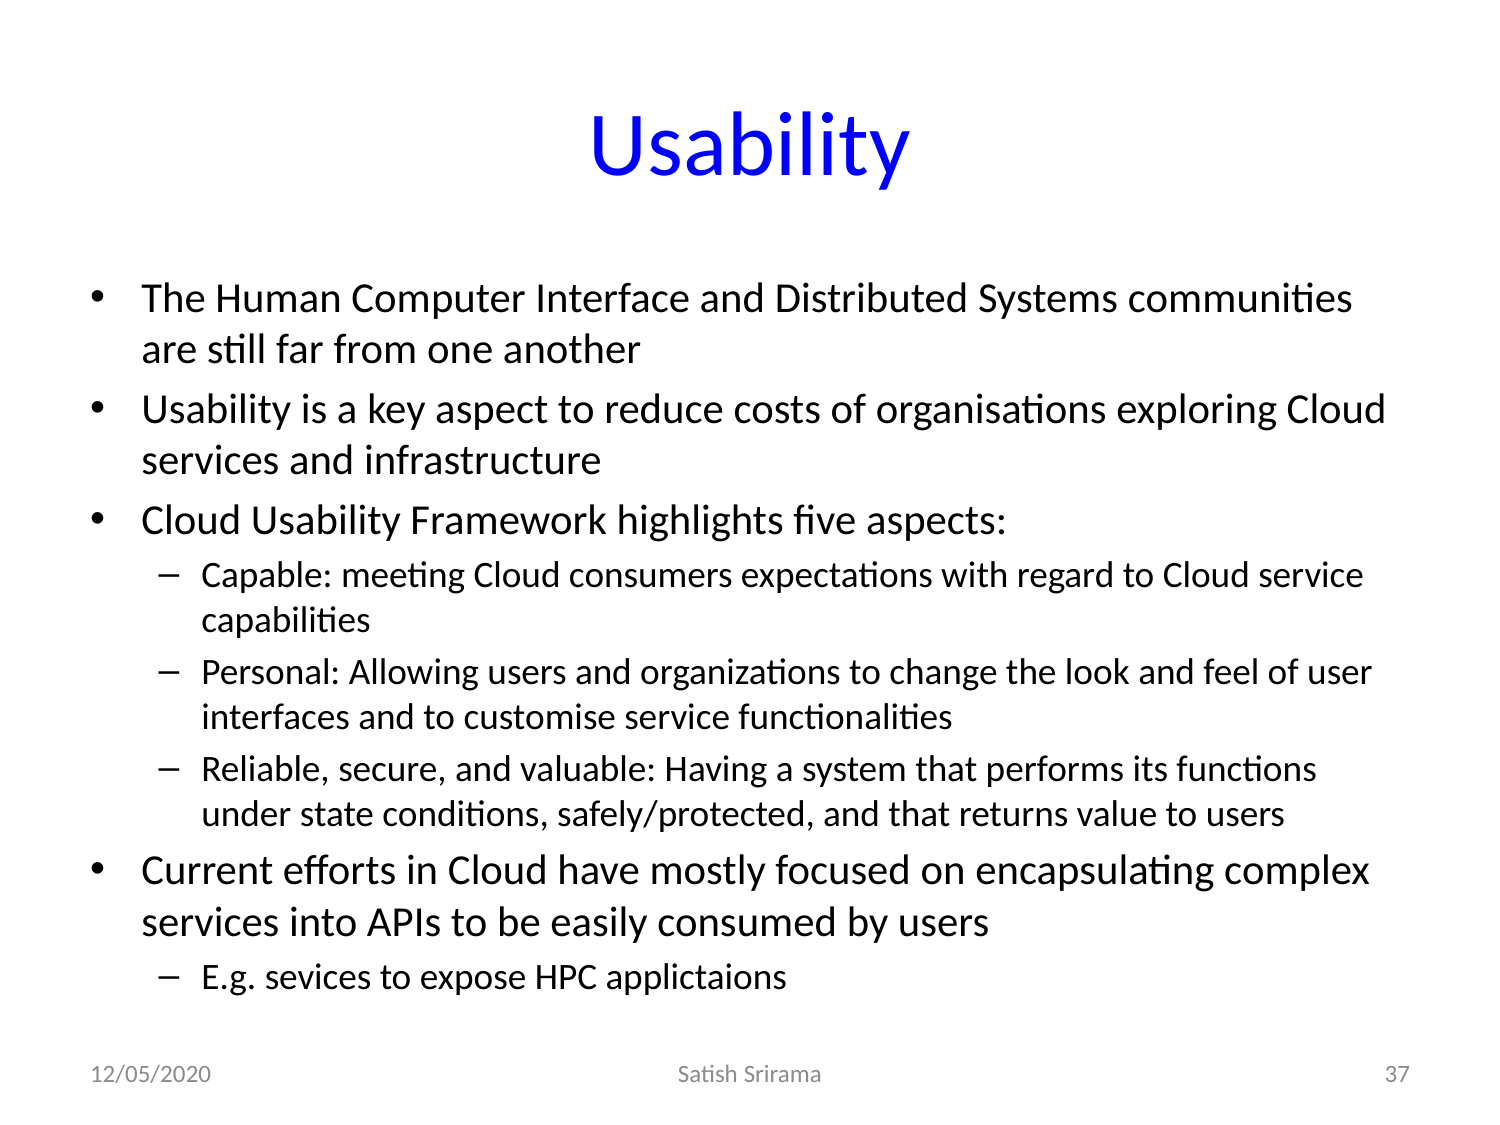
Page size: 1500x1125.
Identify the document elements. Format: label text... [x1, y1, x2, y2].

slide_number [75, 1042, 425, 1103]
slide_number 37 [1074, 1042, 1425, 1103]
footer Satish Srirama [512, 1042, 988, 1103]
title Usability [75, 45, 1425, 233]
list The Human Computer Interface and Distributed Systems communities are still far from one another Usability is a key aspect to reduce costs of organisations exploring Cloud services and infrastructure Cloud Usability Framework highlights five aspects: Capable: meeting Cloud consumers expectations with regard to Cloud service capabilities Personal: Allowing users and organizations to change the look and feel of user interfaces and to customise service functionalities Reliable, secure, and valuable: Having a system that performs its functions under state conditions, safely/protected, and that returns value to users Current efforts in Cloud have mostly focused on encapsulating complex services into APIs to be easily consumed by users E.g. sevices to expose HPC applictaions [75, 262, 1425, 1005]
